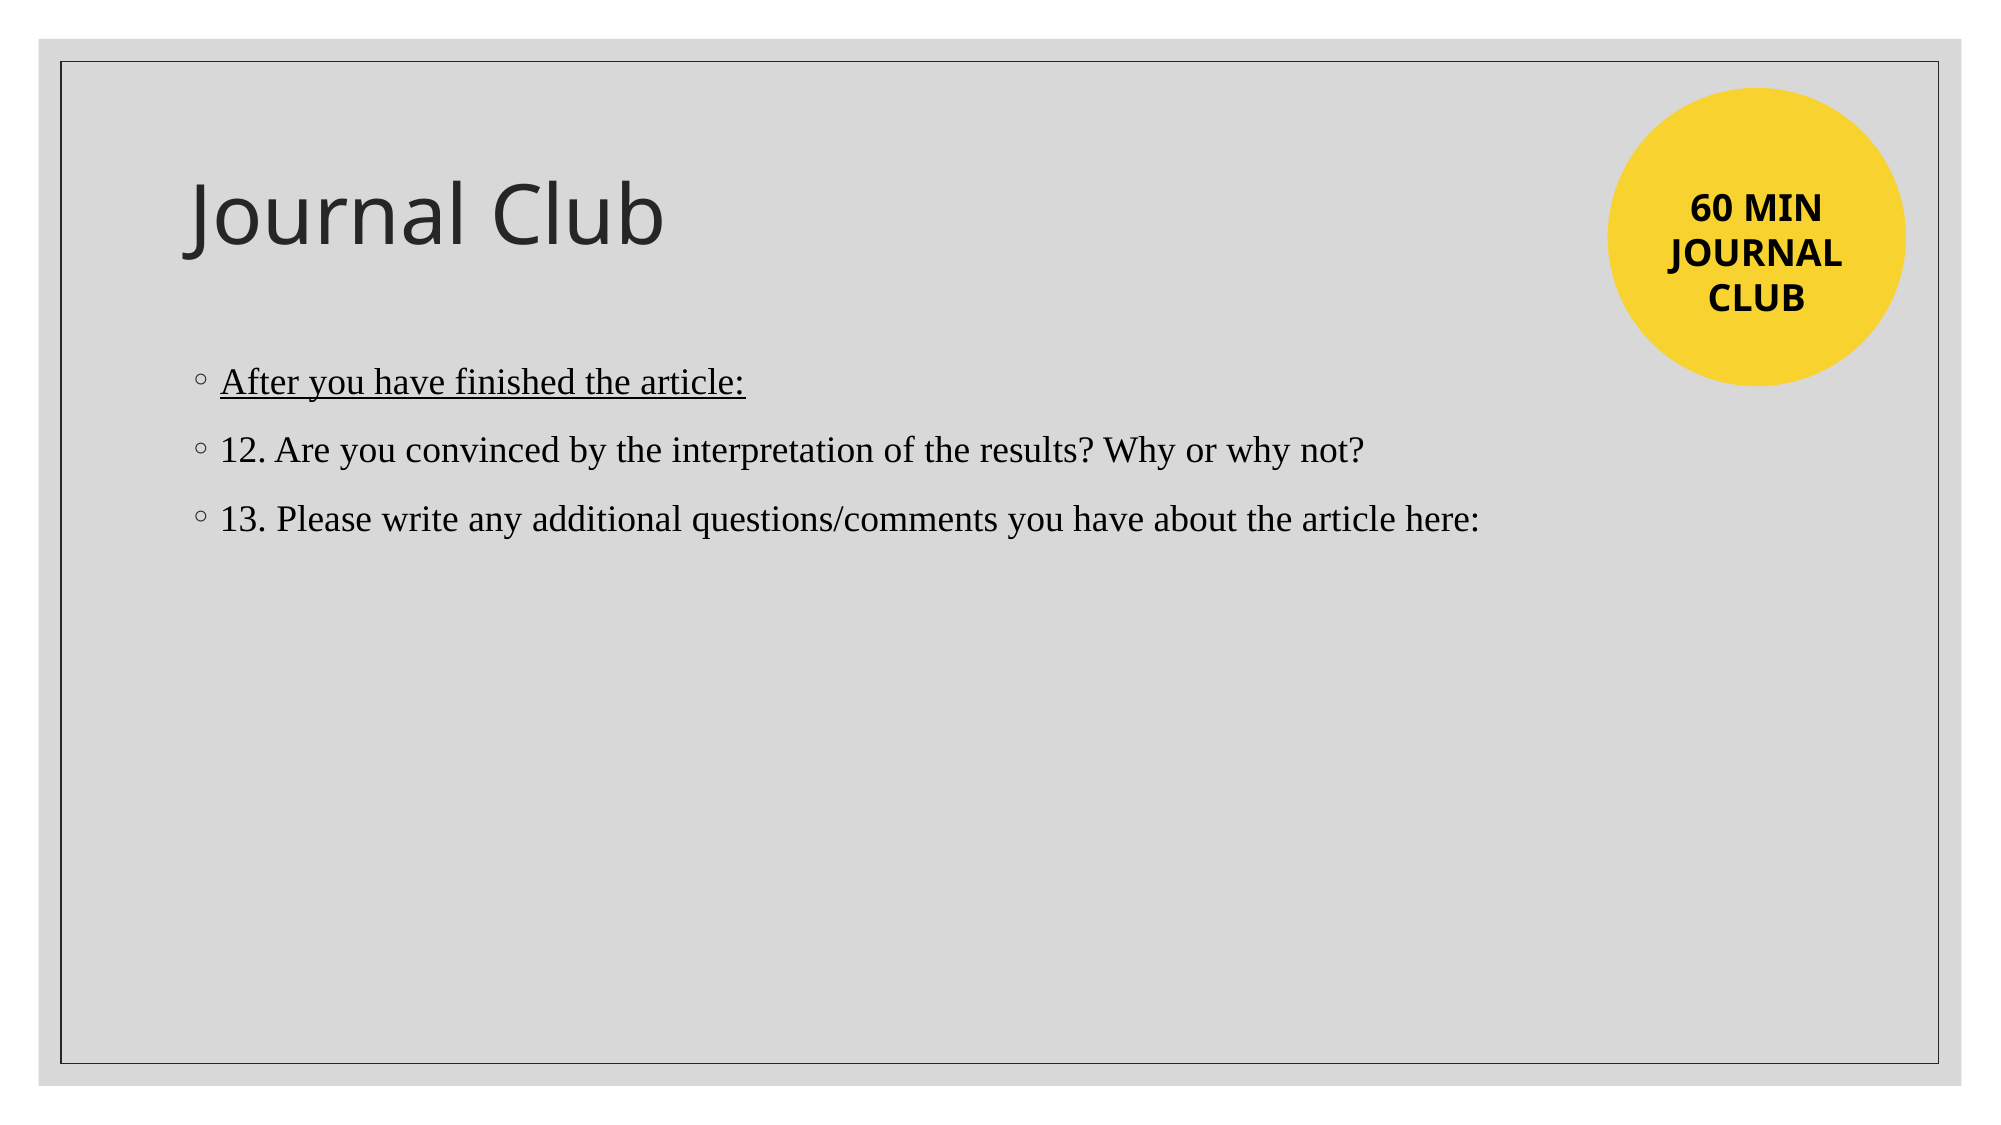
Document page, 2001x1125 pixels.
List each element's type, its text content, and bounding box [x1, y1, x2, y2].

title Journal Club [174, 105, 1685, 331]
text_box 60 MIN JOURNAL CLUB [1607, 87, 1907, 387]
list After you have finished the article: 12. Are you convinced by the interpretation of the results? Why or why not? 13. Please write any additional questions/comments you have about the article here: [174, 345, 1825, 977]
